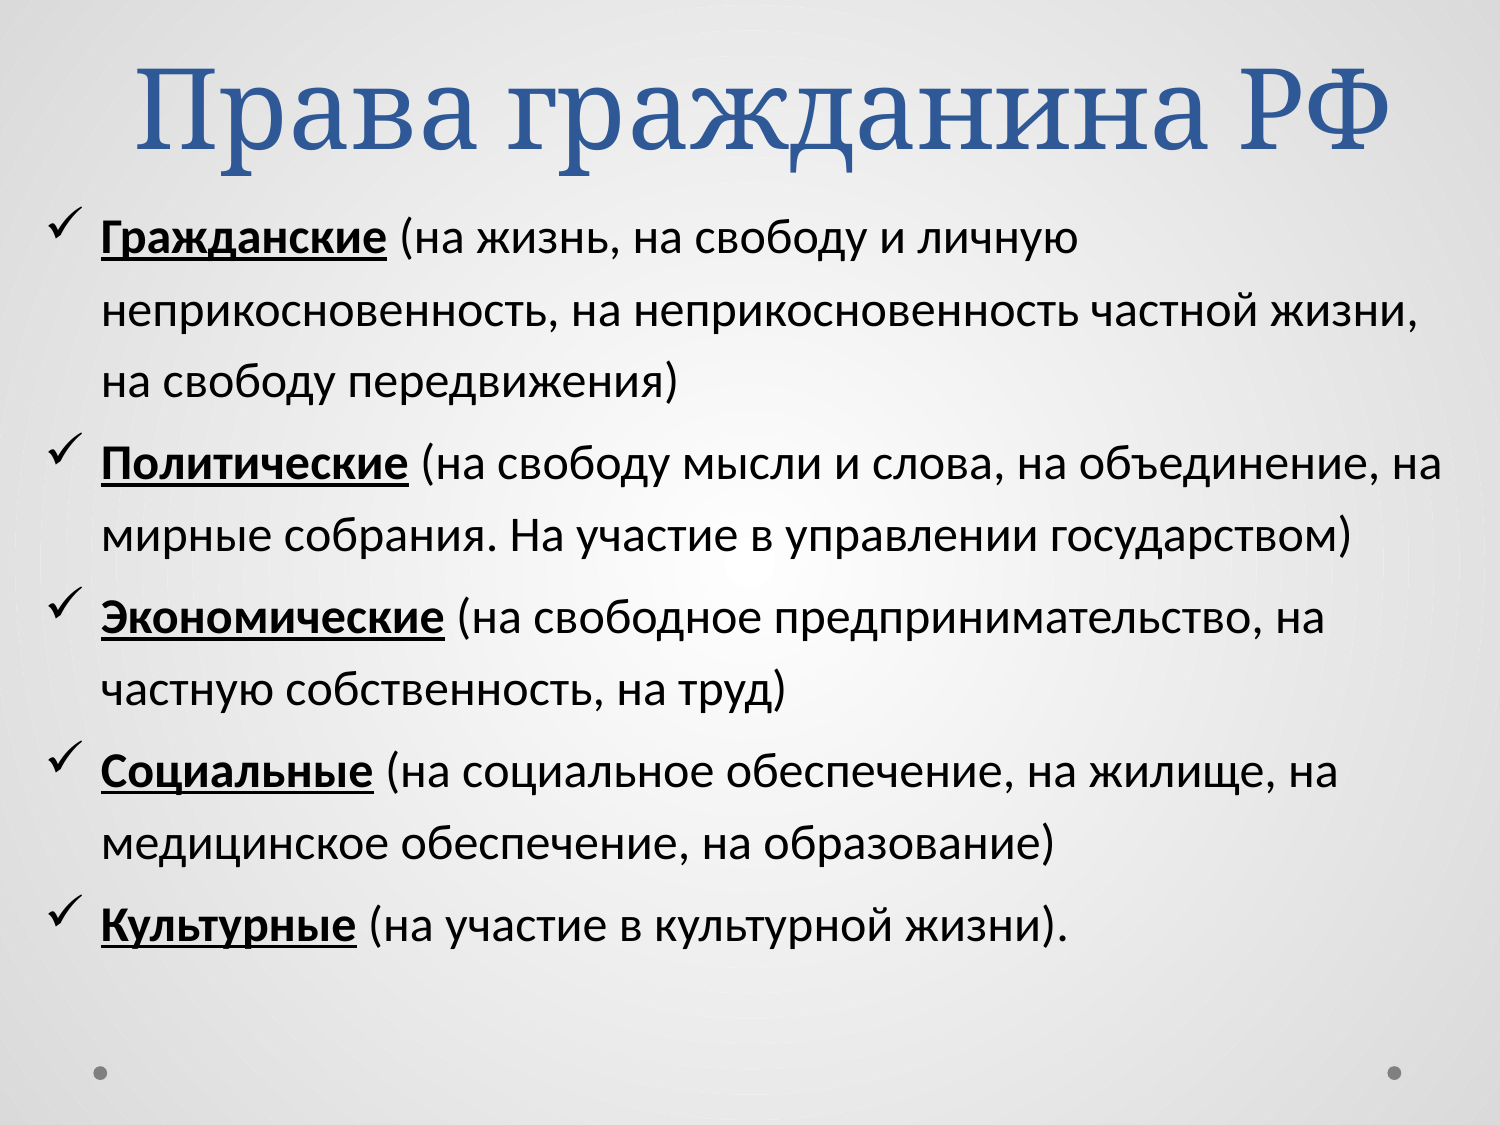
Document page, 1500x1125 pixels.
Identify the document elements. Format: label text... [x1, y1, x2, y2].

list Гражданские (на жизнь, на свободу и личную неприкосновенность, на неприкосновенность частной жизни, на свободу передвижения) Политические (на свободу мысли и слова, на объединение, на мирные собрания. На участие в управлении государством) Экономические (на свободное предпринимательство, на частную собственность, на труд) Социальные (на социальное обеспечение, на жилище, на медицинское обеспечение, на образование) Культурные (на участие в культурной жизни). [29, 184, 1471, 1106]
title Права гражданина РФ [88, 42, 1439, 180]
